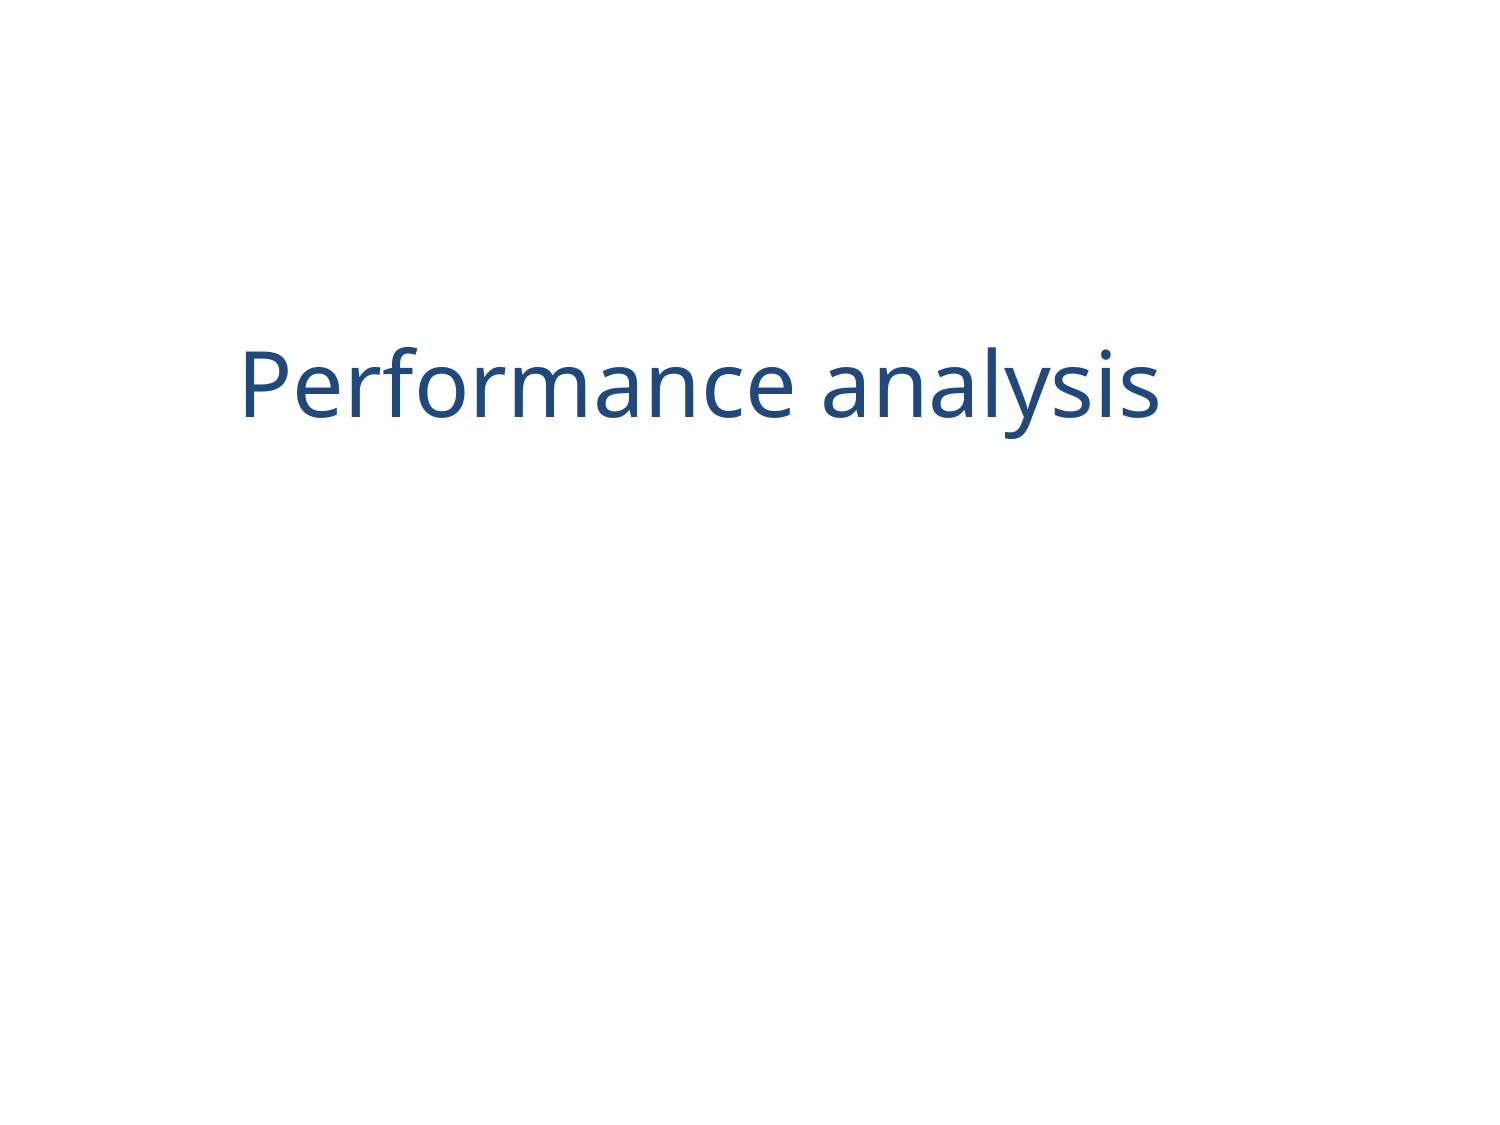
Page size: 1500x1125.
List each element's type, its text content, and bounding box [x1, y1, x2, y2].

title Performance analysis [237, 324, 1230, 437]
